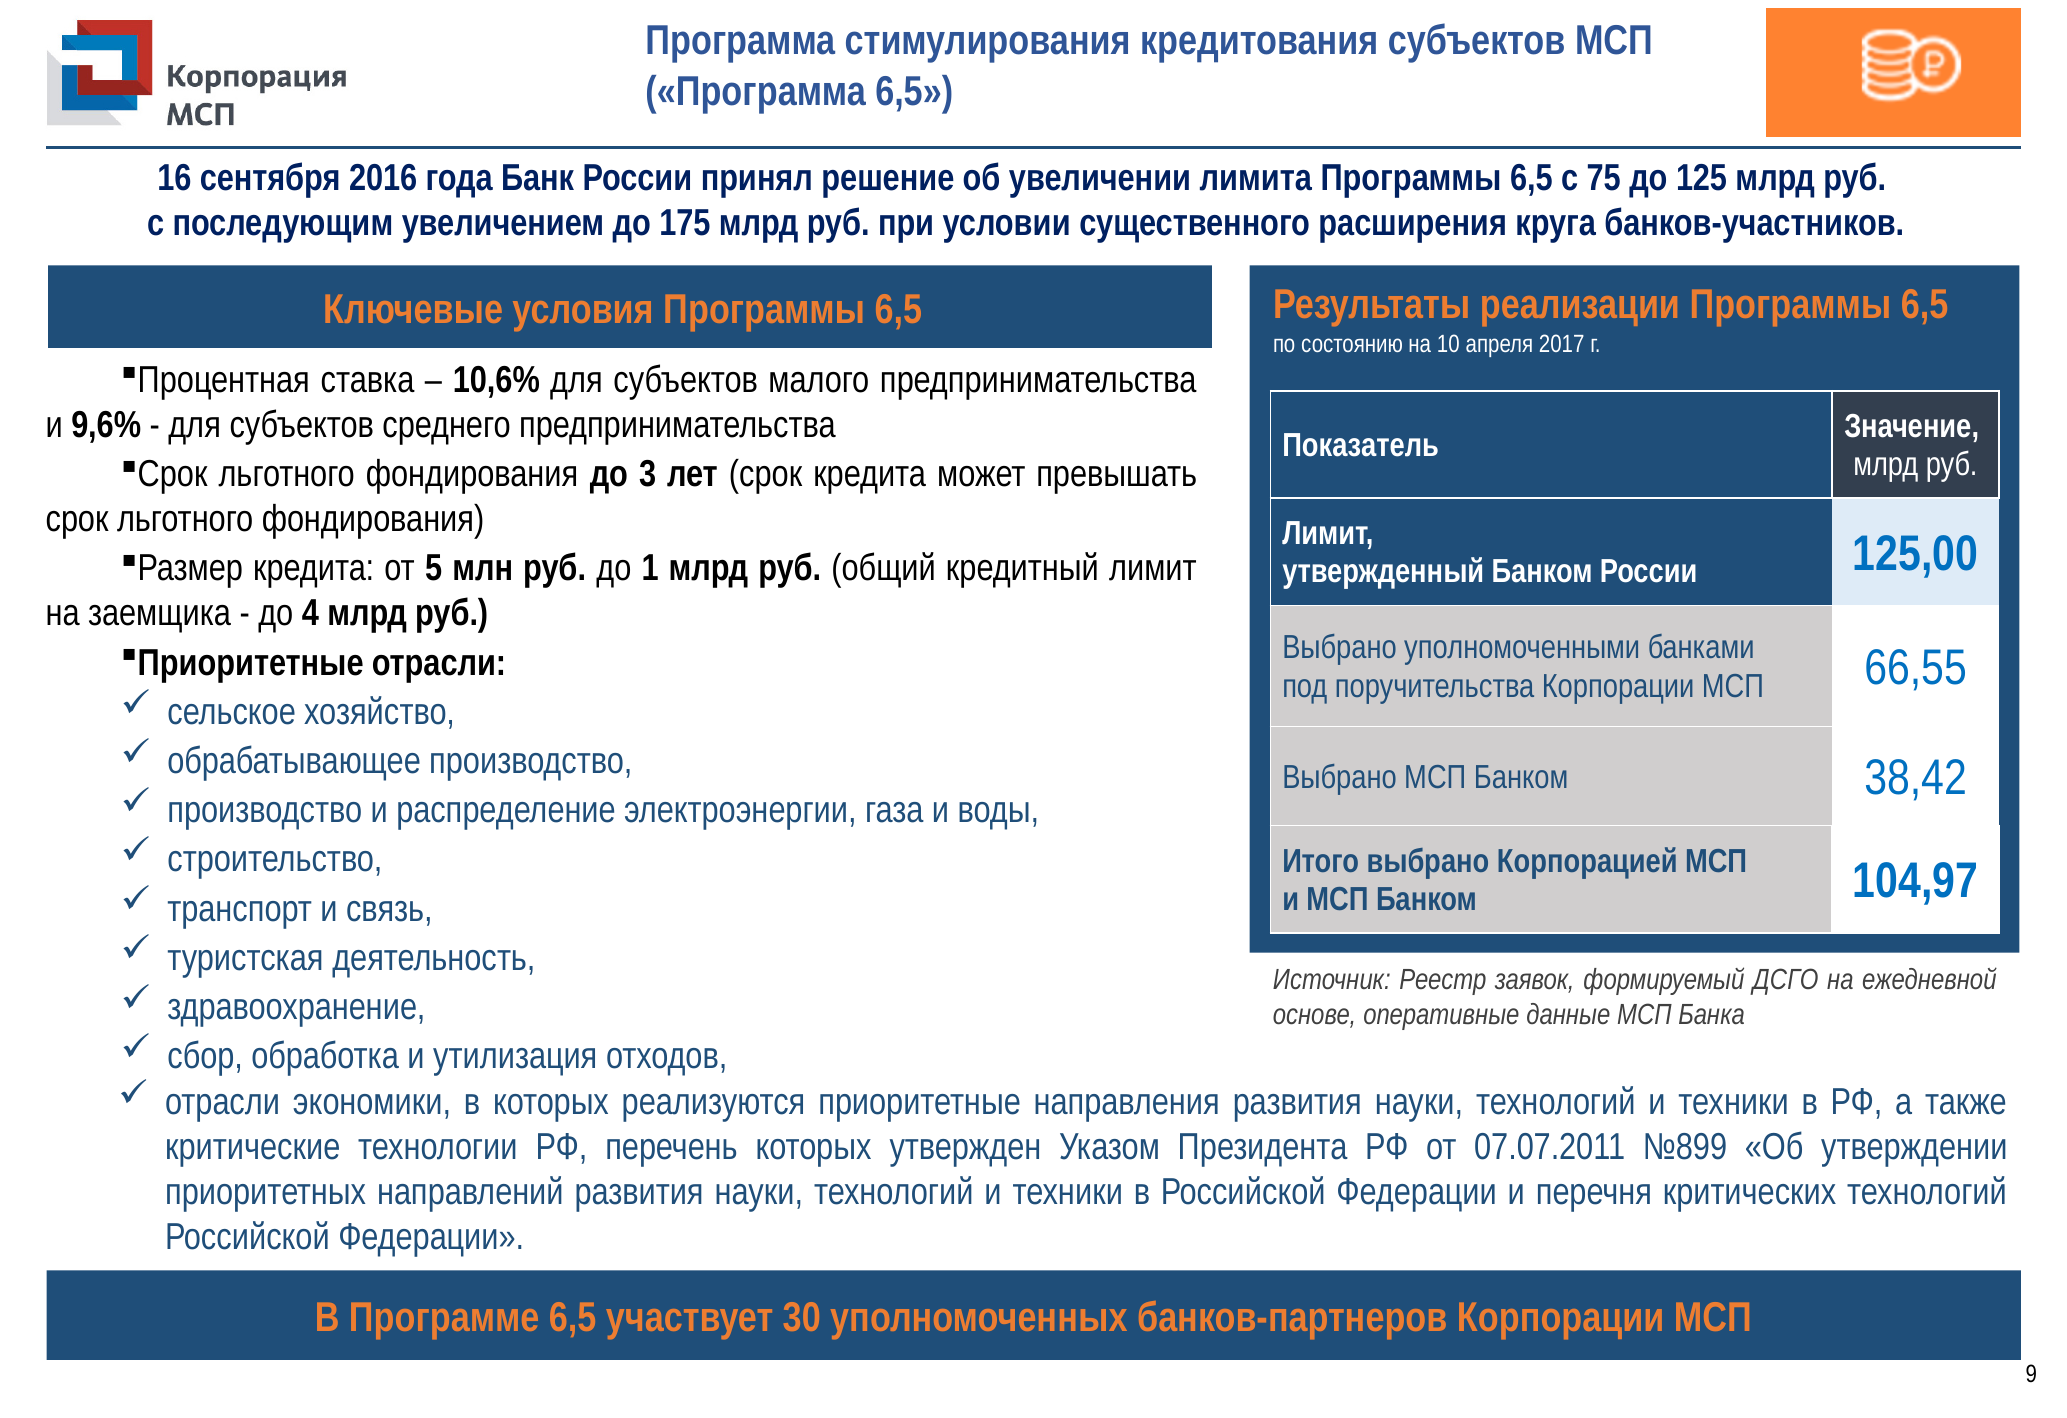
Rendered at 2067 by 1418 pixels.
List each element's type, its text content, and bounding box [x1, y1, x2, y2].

table_cell Итого выбрано Корпорацией МСП и МСП Банком [1271, 826, 1831, 932]
text_box Программа стимулирования кредитования субъектов МСП («Программа 6,5») [633, 7, 2067, 147]
table_cell 38,42 [1832, 727, 1999, 825]
table_cell 104,97 [1833, 826, 1998, 932]
table_cell Выбрано уполномоченными банками под поручительства Корпорации МСП [1271, 606, 1832, 726]
text_box В Программе 6,5 участвует 30 уполномоченных банков-партнеров Корпорации МСП [46, 1270, 2021, 1360]
table_header Показатель [1271, 392, 1831, 497]
text_box Процентная ставка – 10,6% для субъектов малого предпринимательства и 9,6% - для субъектов среднего предпринимательства Срок льготного фондирования до 3 лет (срок кредита может превышать срок льготного фондирования) Размер кредита: от 5 млн руб. до 1 млрд руб. (общий кредитный лимит на заемщика - до 4 млрд руб.) Приоритетные отрасли: сельское хозяйство, обрабатывающее производство, производство и распределение электроэнергии, газа и воды, строительство, транспорт и связь, туристская деятельность, здравоохранение, сбор, обработка и утилизация отходов, [30, 347, 1212, 1069]
text_box 16 сентября 2016 года Банк России принял решение об увеличении лимита Программы 6,5 с 75 до 125 млрд руб. с последующим увеличением до 175 млрд руб. при условии существенного расширения круга банков-участников. [29, 145, 2023, 251]
text_box Источник: Реестр заявок, формируемый ДСГО на ежедневной основе, оперативные данные МСП Банка [1272, 952, 2012, 1038]
text_box Результаты реализации Программы 6,5 по состоянию на 10 апреля 2017 г. [1249, 265, 2020, 953]
table_cell Лимит, утвержденный Банком России [1271, 499, 1832, 605]
table_cell Выбрано МСП Банком [1271, 727, 1832, 825]
text_box 9 [1954, 1356, 2052, 1396]
picture [10, 0, 367, 155]
text_box Ключевые условия Программы 6,5 [48, 265, 1212, 347]
table_cell 66,55 [1832, 606, 1999, 726]
table_header Значение, млрд руб. [1833, 392, 1998, 497]
text_box отрасли экономики, в которых реализуются приоритетные направления развития науки, технологий и техники в РФ, а также критические технологии РФ, перечень которых утвержден Указом Президента РФ от 07.07.2011 №899 «Об утверждении приоритетных направлений развития науки, технологий и техники в Российской Федерации и перечня критических технологий Российской Федерации». [28, 1069, 2024, 1265]
picture [1766, 8, 2021, 137]
table_cell 125,00 [1832, 499, 1999, 605]
